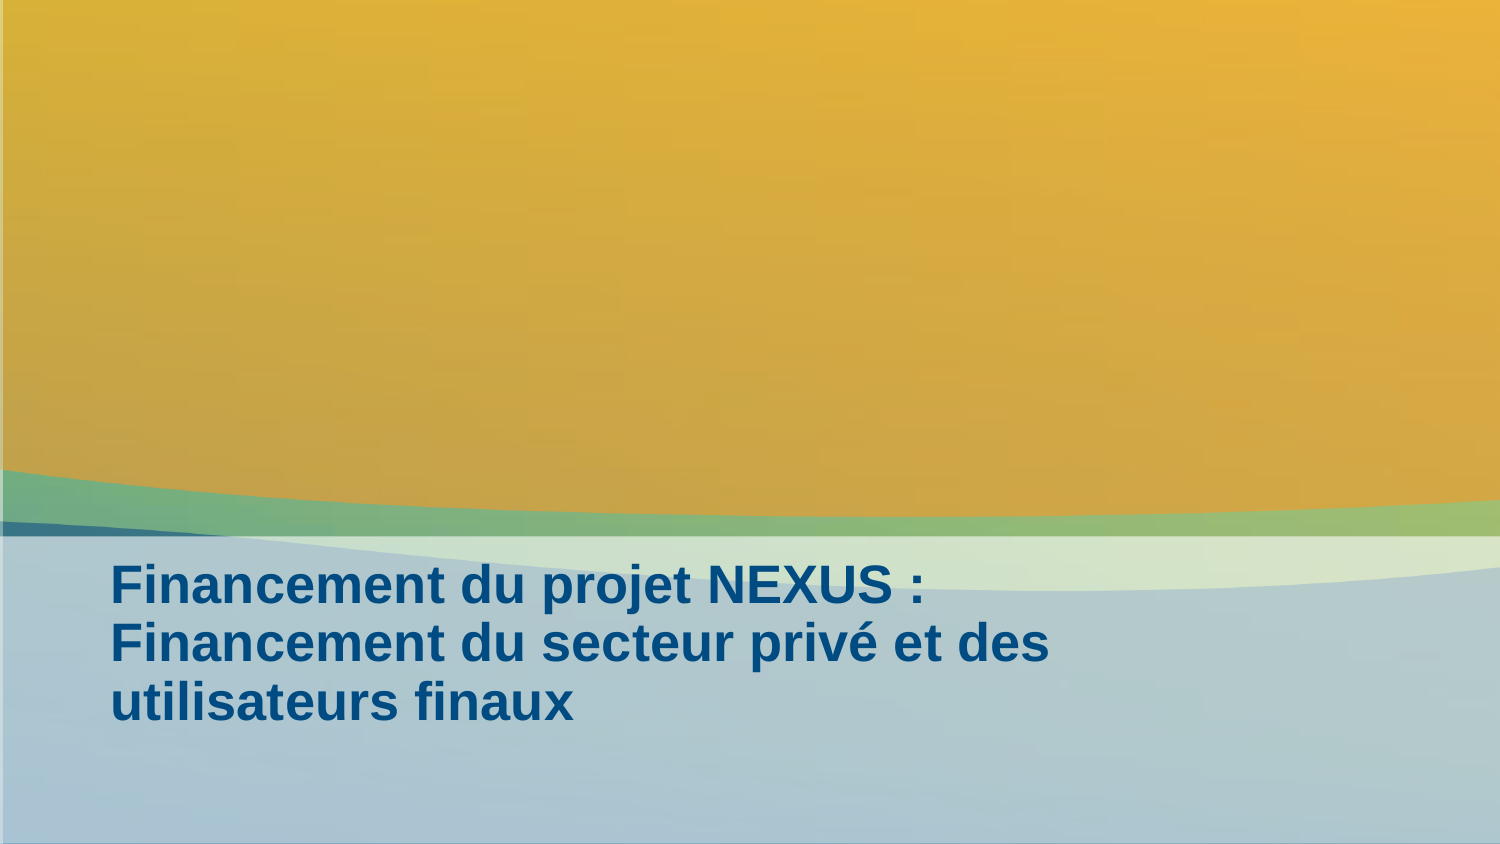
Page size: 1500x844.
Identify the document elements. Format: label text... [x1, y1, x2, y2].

picture [0, 0, 1500, 536]
title Financement du projet NEXUS : Financement du secteur privé et des utilisateurs finaux [95, 547, 1165, 741]
